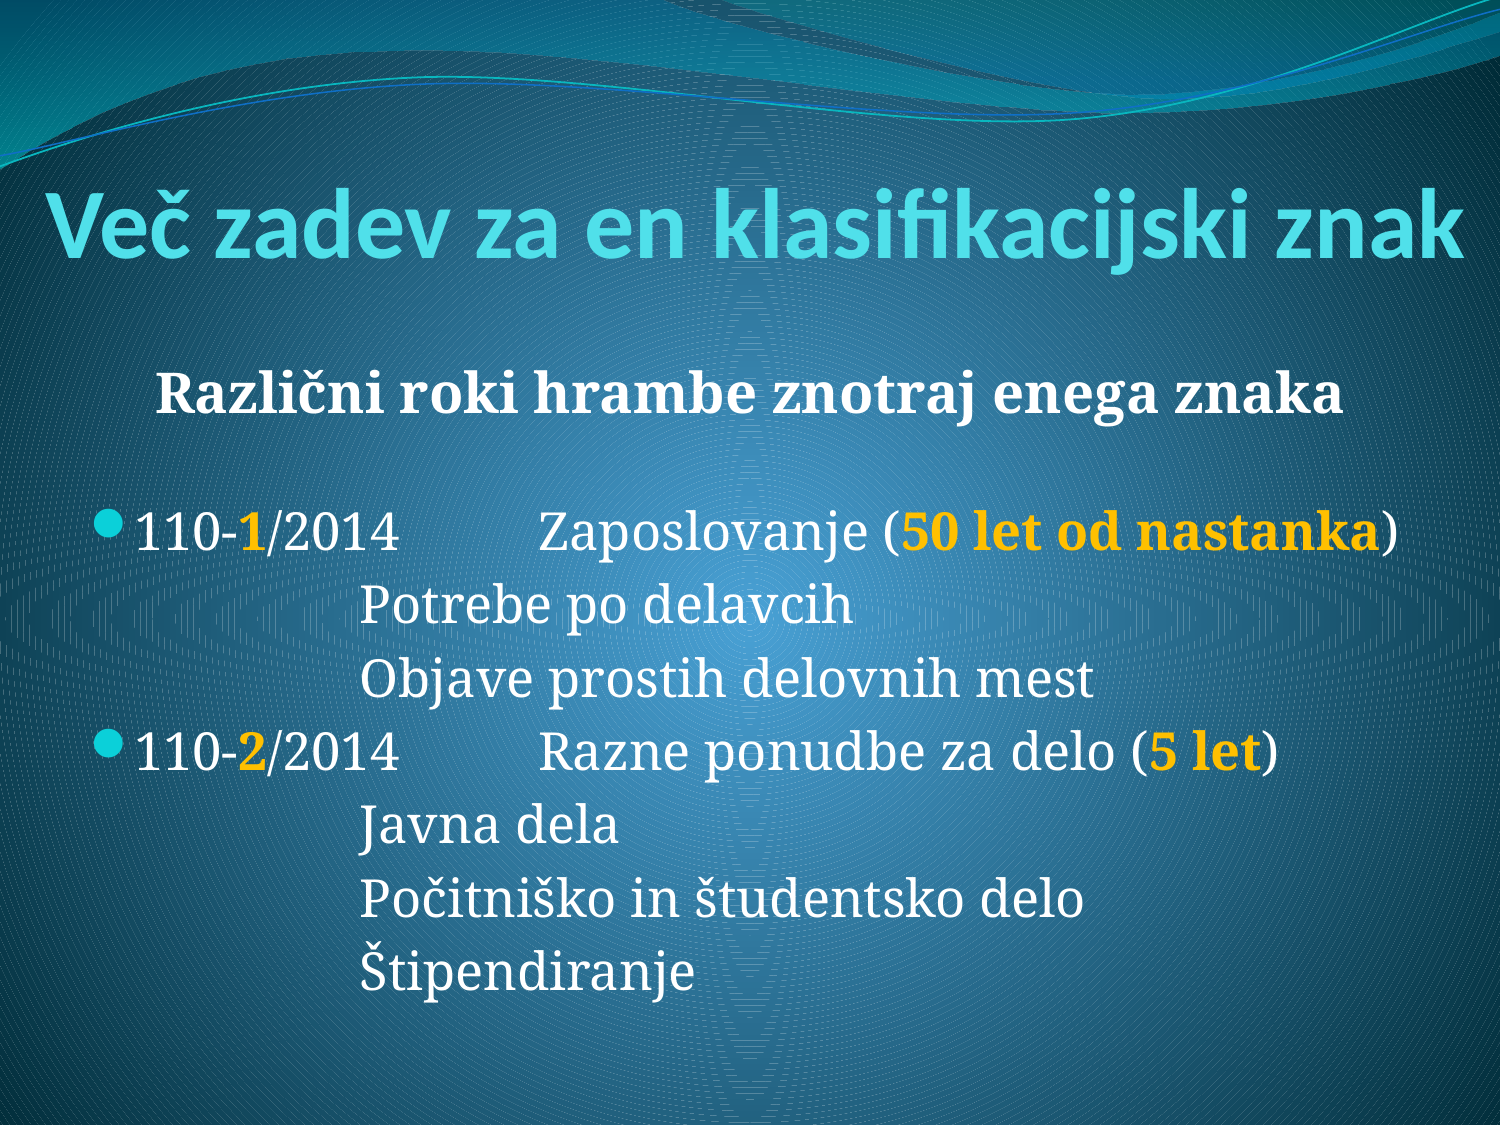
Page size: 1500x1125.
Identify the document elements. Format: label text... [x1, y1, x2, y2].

list Različni roki hrambe znotraj enega znaka 110-1/2014 Zaposlovanje (50 let od nastanka) Potrebe po delavcih Objave prostih delovnih mest 110-2/2014 Razne ponudbe za delo (5 let) Javna dela Počitniško in študentsko delo Štipendiranje [75, 349, 1425, 1038]
title Več zadev za en klasifikacijski znak [29, 54, 1483, 279]
